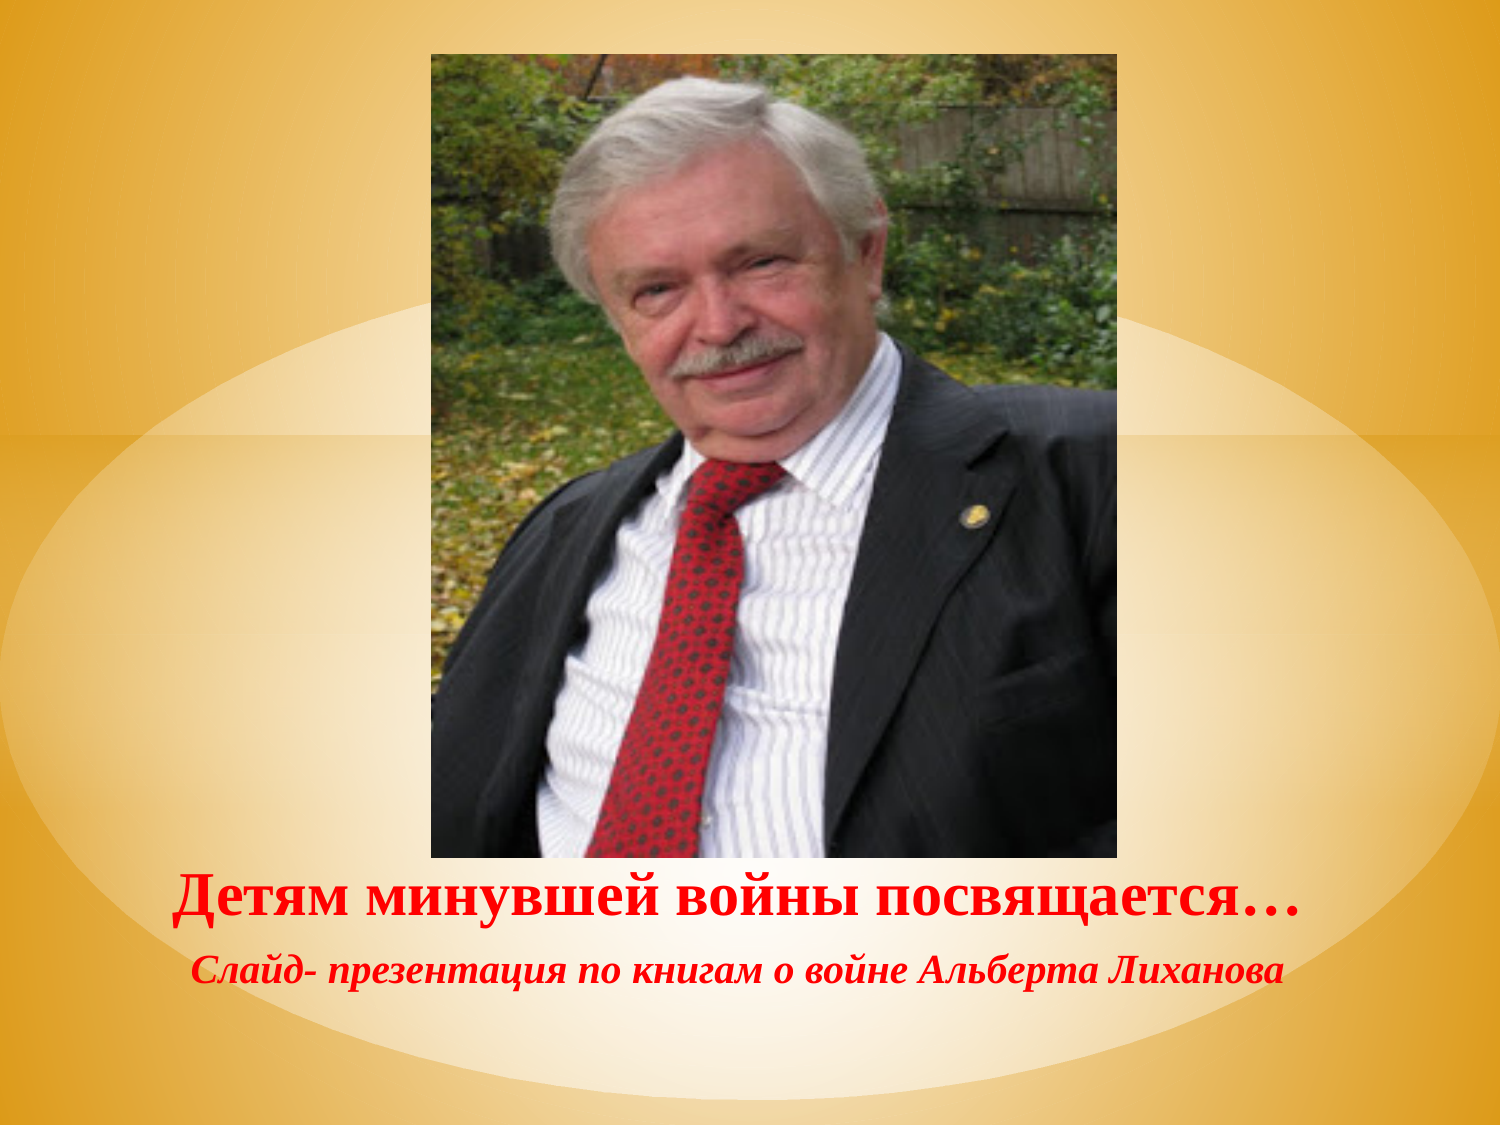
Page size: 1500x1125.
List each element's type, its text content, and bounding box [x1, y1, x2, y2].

subtitle Детям минувшей войны посвящается… Слайд- презентация по книгам о войне Альберта Лиханова [100, 846, 1376, 1083]
picture [430, 54, 1117, 858]
